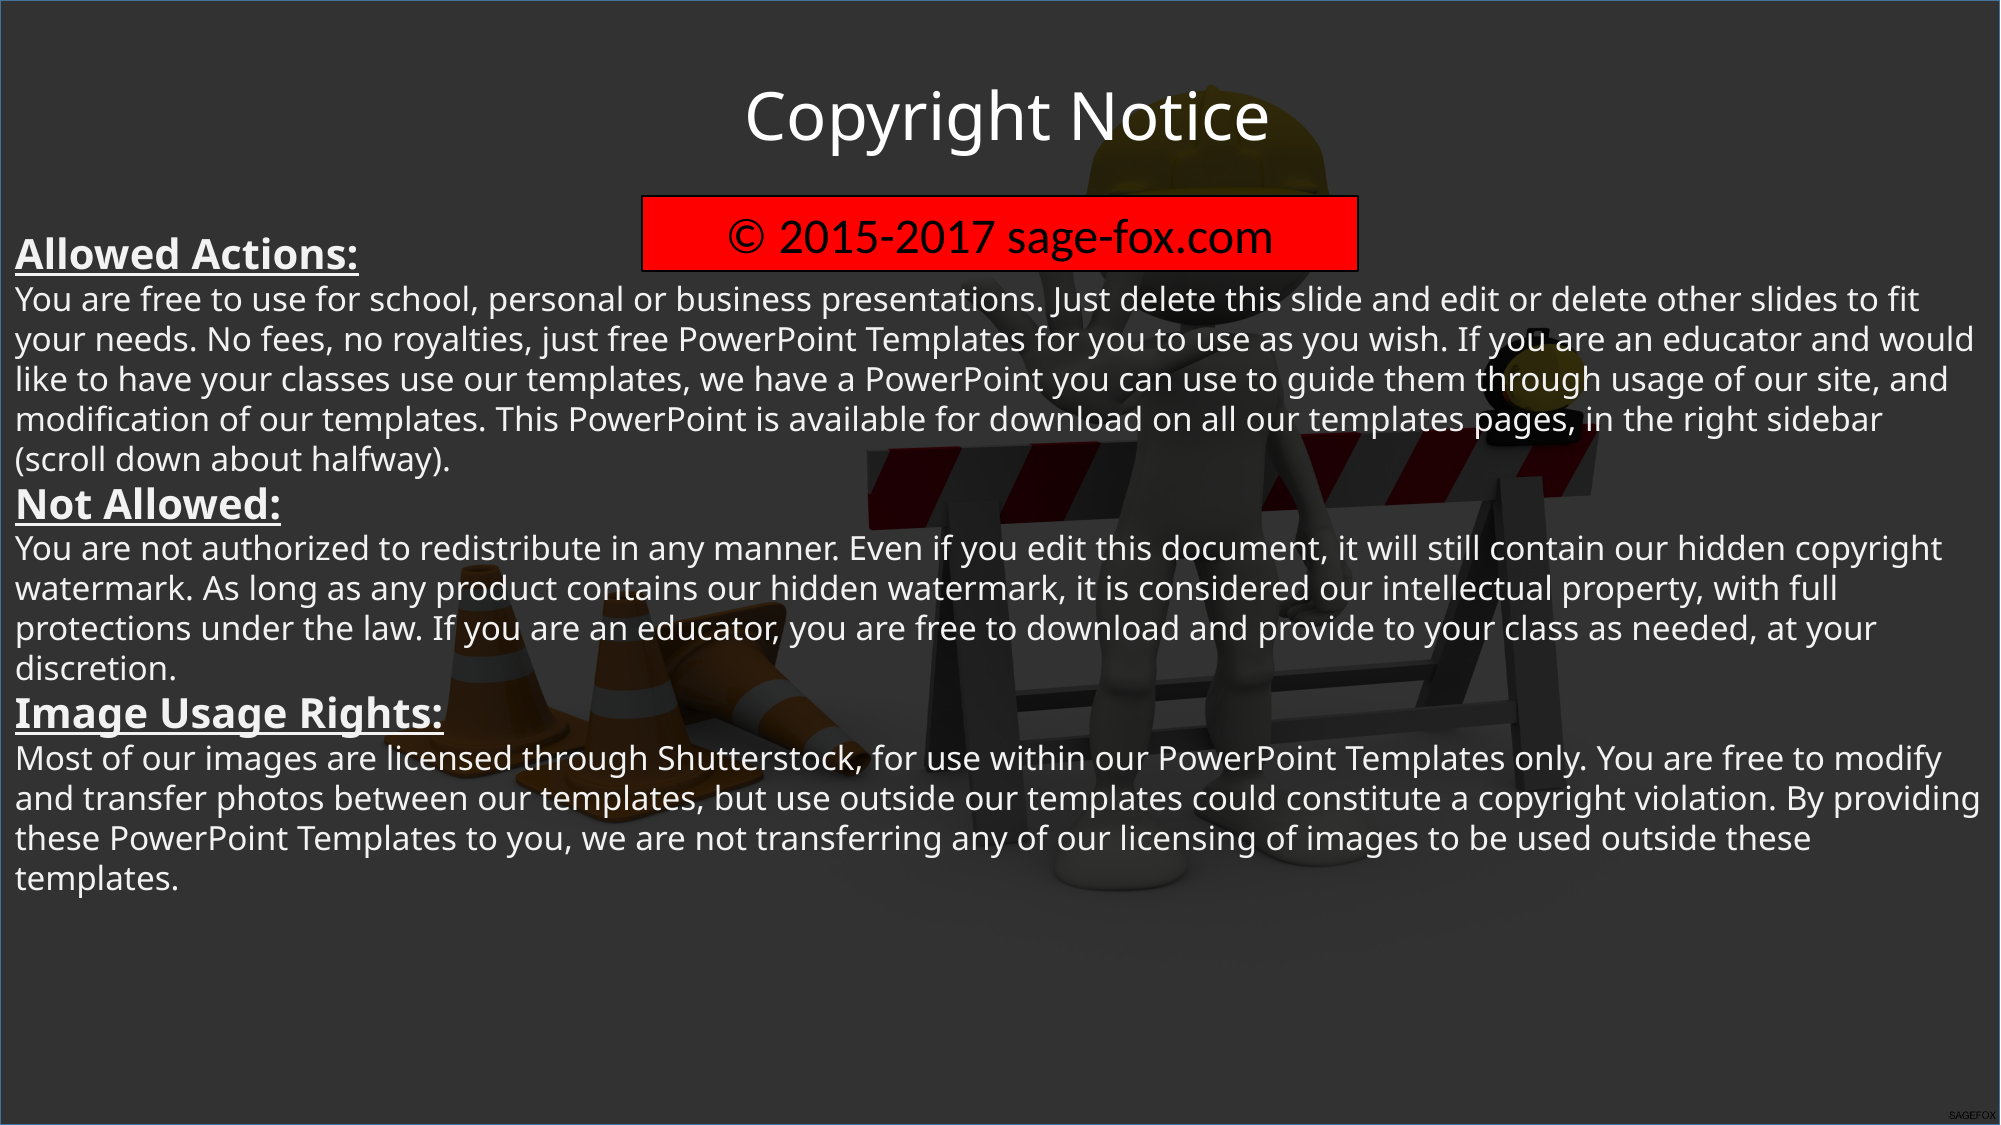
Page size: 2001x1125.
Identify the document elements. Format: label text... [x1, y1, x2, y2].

title Copyright Notice [493, 60, 1524, 178]
text_box Allowed Actions: You are free to use for school, personal or business presentations. Just delete this slide and edit or delete other slides to fit your needs. No fees, no royalties, just free PowerPoint Templates for you to use as you wish. If you are an educator and would like to have your classes use our templates, we have a PowerPoint you can use to guide them through usage of our site, and modification of our templates. This PowerPoint is available for download on all our templates pages, in the right sidebar (scroll down about halfway). Not Allowed: You are not authorized to redistribute in any manner. Even if you edit this document, it will still contain our hidden copyright watermark. As long as any product contains our hidden watermark, it is considered our intellectual property, with full protections under the law. If you are an educator, you are free to download and provide to your class as needed, at your discretion. Image Usage Rights: Most of our images are licensed through Shutterstock, for use within our PowerPoint Templates only. You are free to modify and transfer photos between our templates, but use outside our templates could constitute a copyright violation. By providing these PowerPoint Templates to you, we are not transferring any of our licensing of images to be used outside these templates. [0, 0, 2000, 1125]
text_box © 2015-2017 sage-fox.com [641, 196, 1358, 272]
